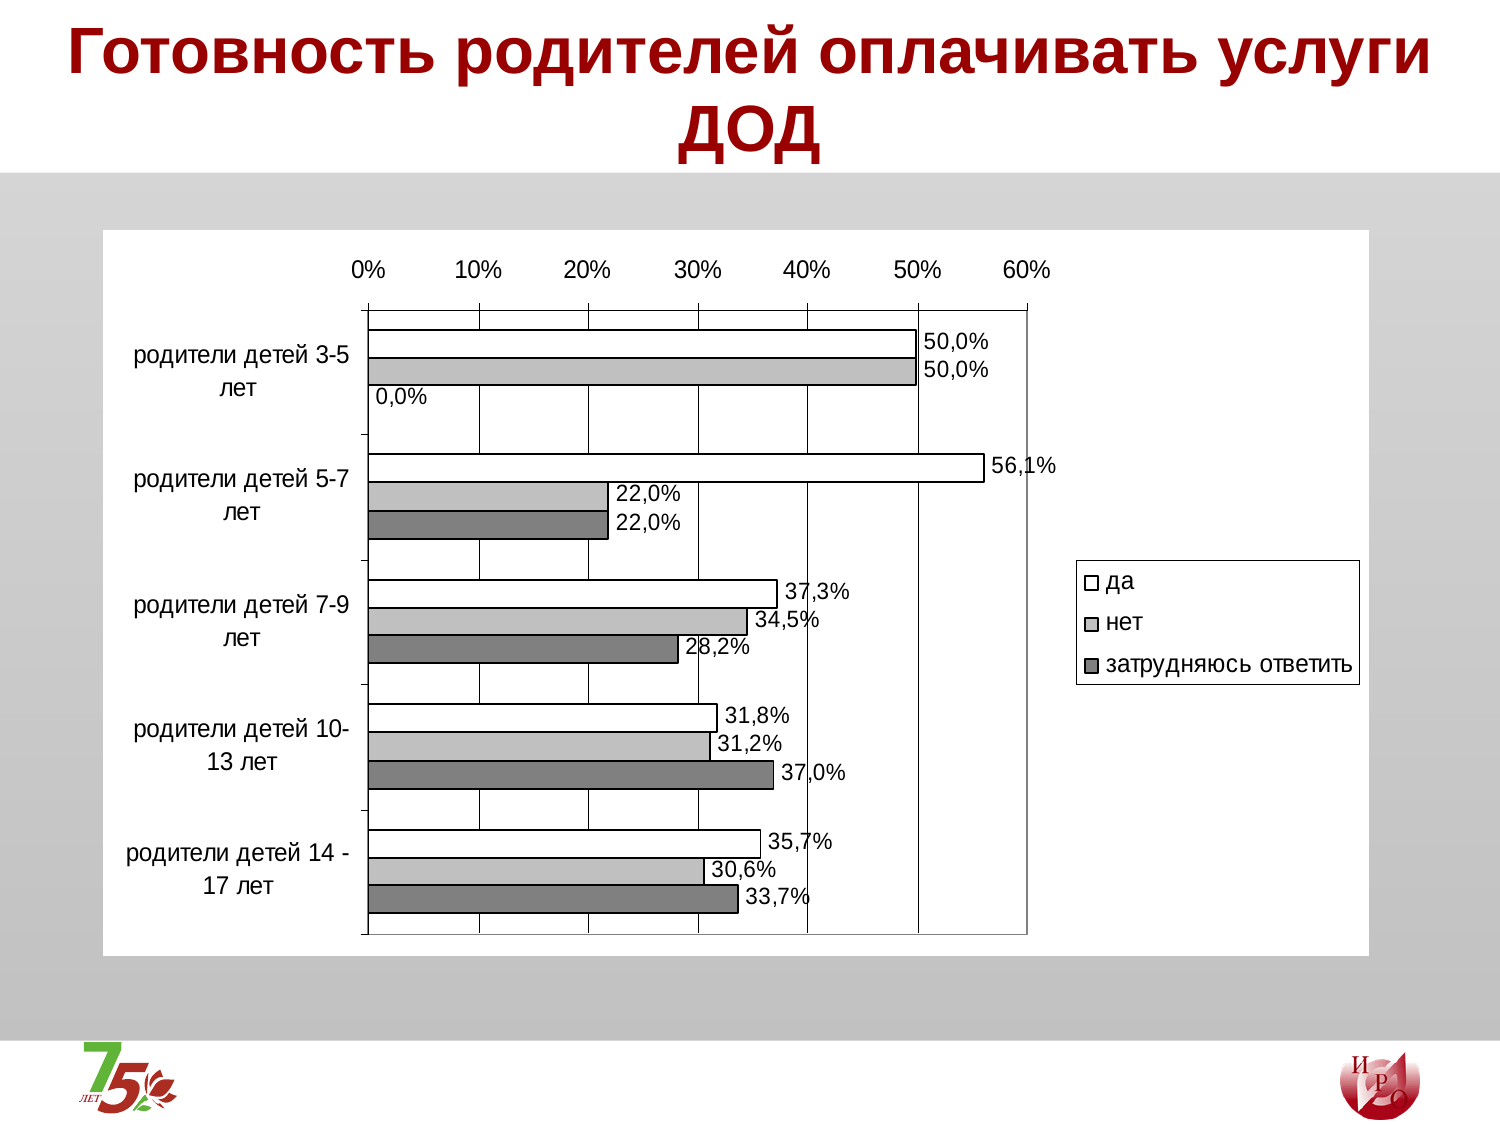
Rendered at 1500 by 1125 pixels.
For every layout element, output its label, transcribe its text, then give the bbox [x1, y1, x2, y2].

title Готовность родителей оплачивать услуги ДОД [0, 0, 1500, 173]
picture [93, 219, 1379, 965]
picture [1340, 1040, 1420, 1120]
